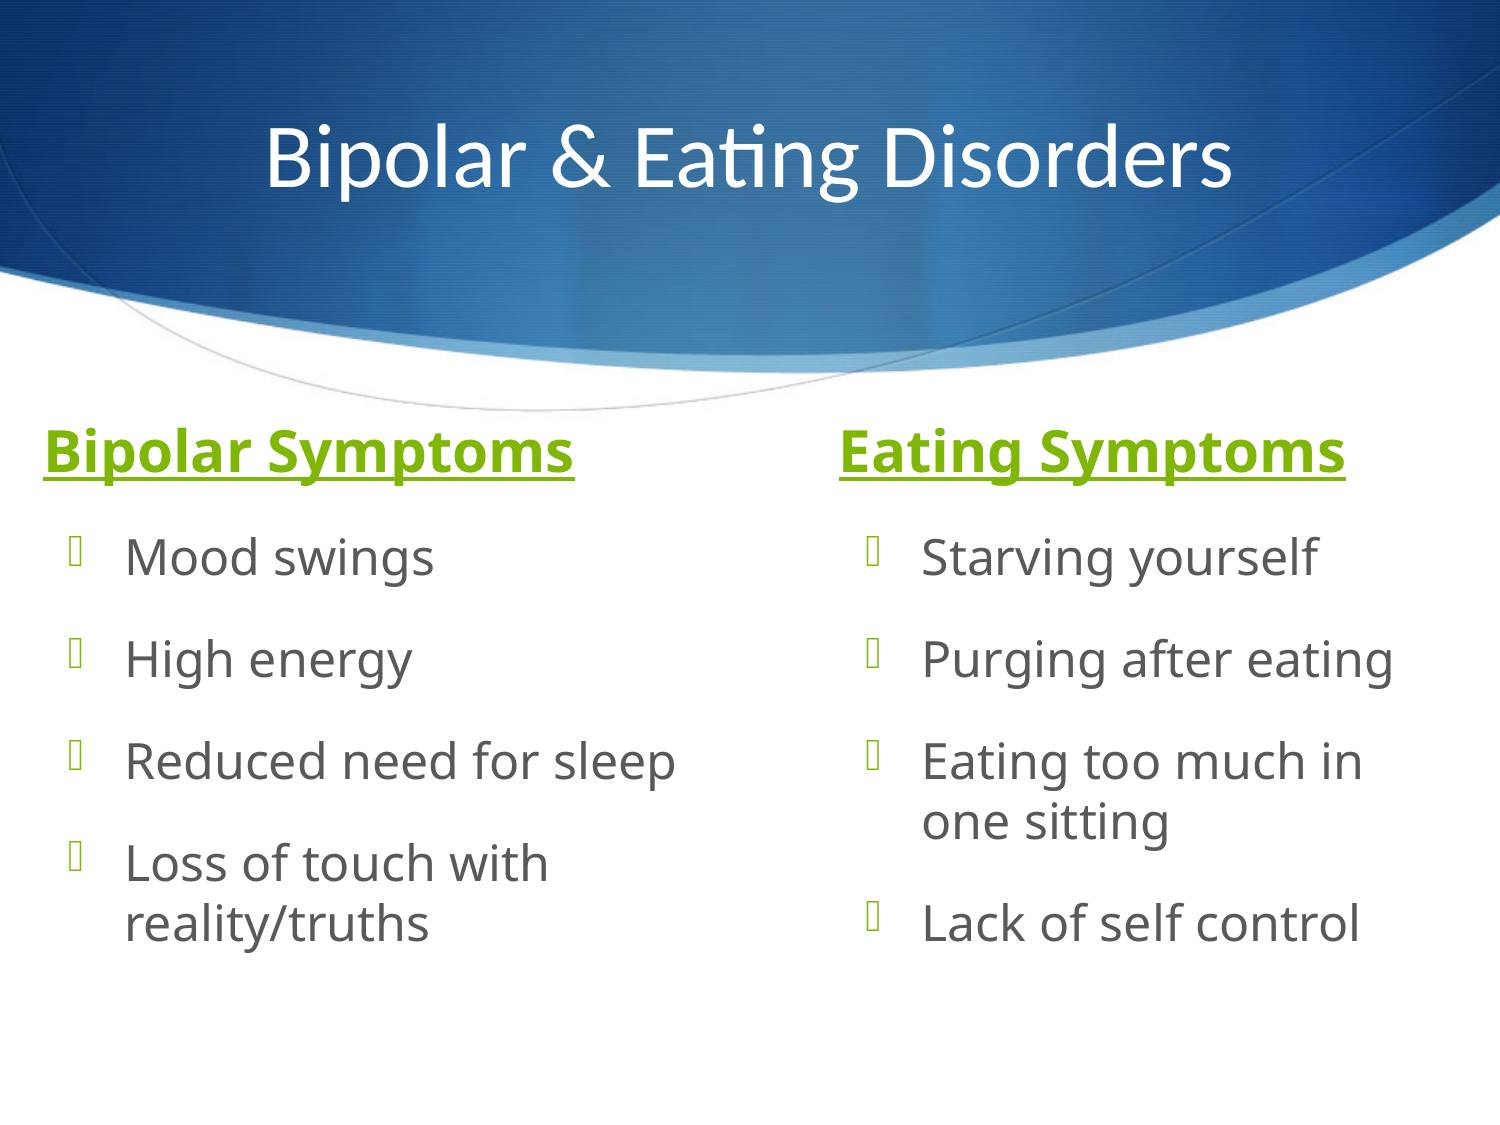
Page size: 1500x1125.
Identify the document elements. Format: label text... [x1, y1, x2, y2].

list Bipolar Symptoms [0, 366, 618, 492]
list Eating Symptoms [759, 366, 1425, 492]
list Mood swings High energy Reduced need for sleep Loss of touch with reality/truths [52, 518, 740, 993]
list Starving yourself Purging after eating Eating too much in one sitting Lack of self control [850, 518, 1469, 993]
title Bipolar & Eating Disorders [75, 56, 1425, 245]
picture [0, 0, 1500, 1125]
